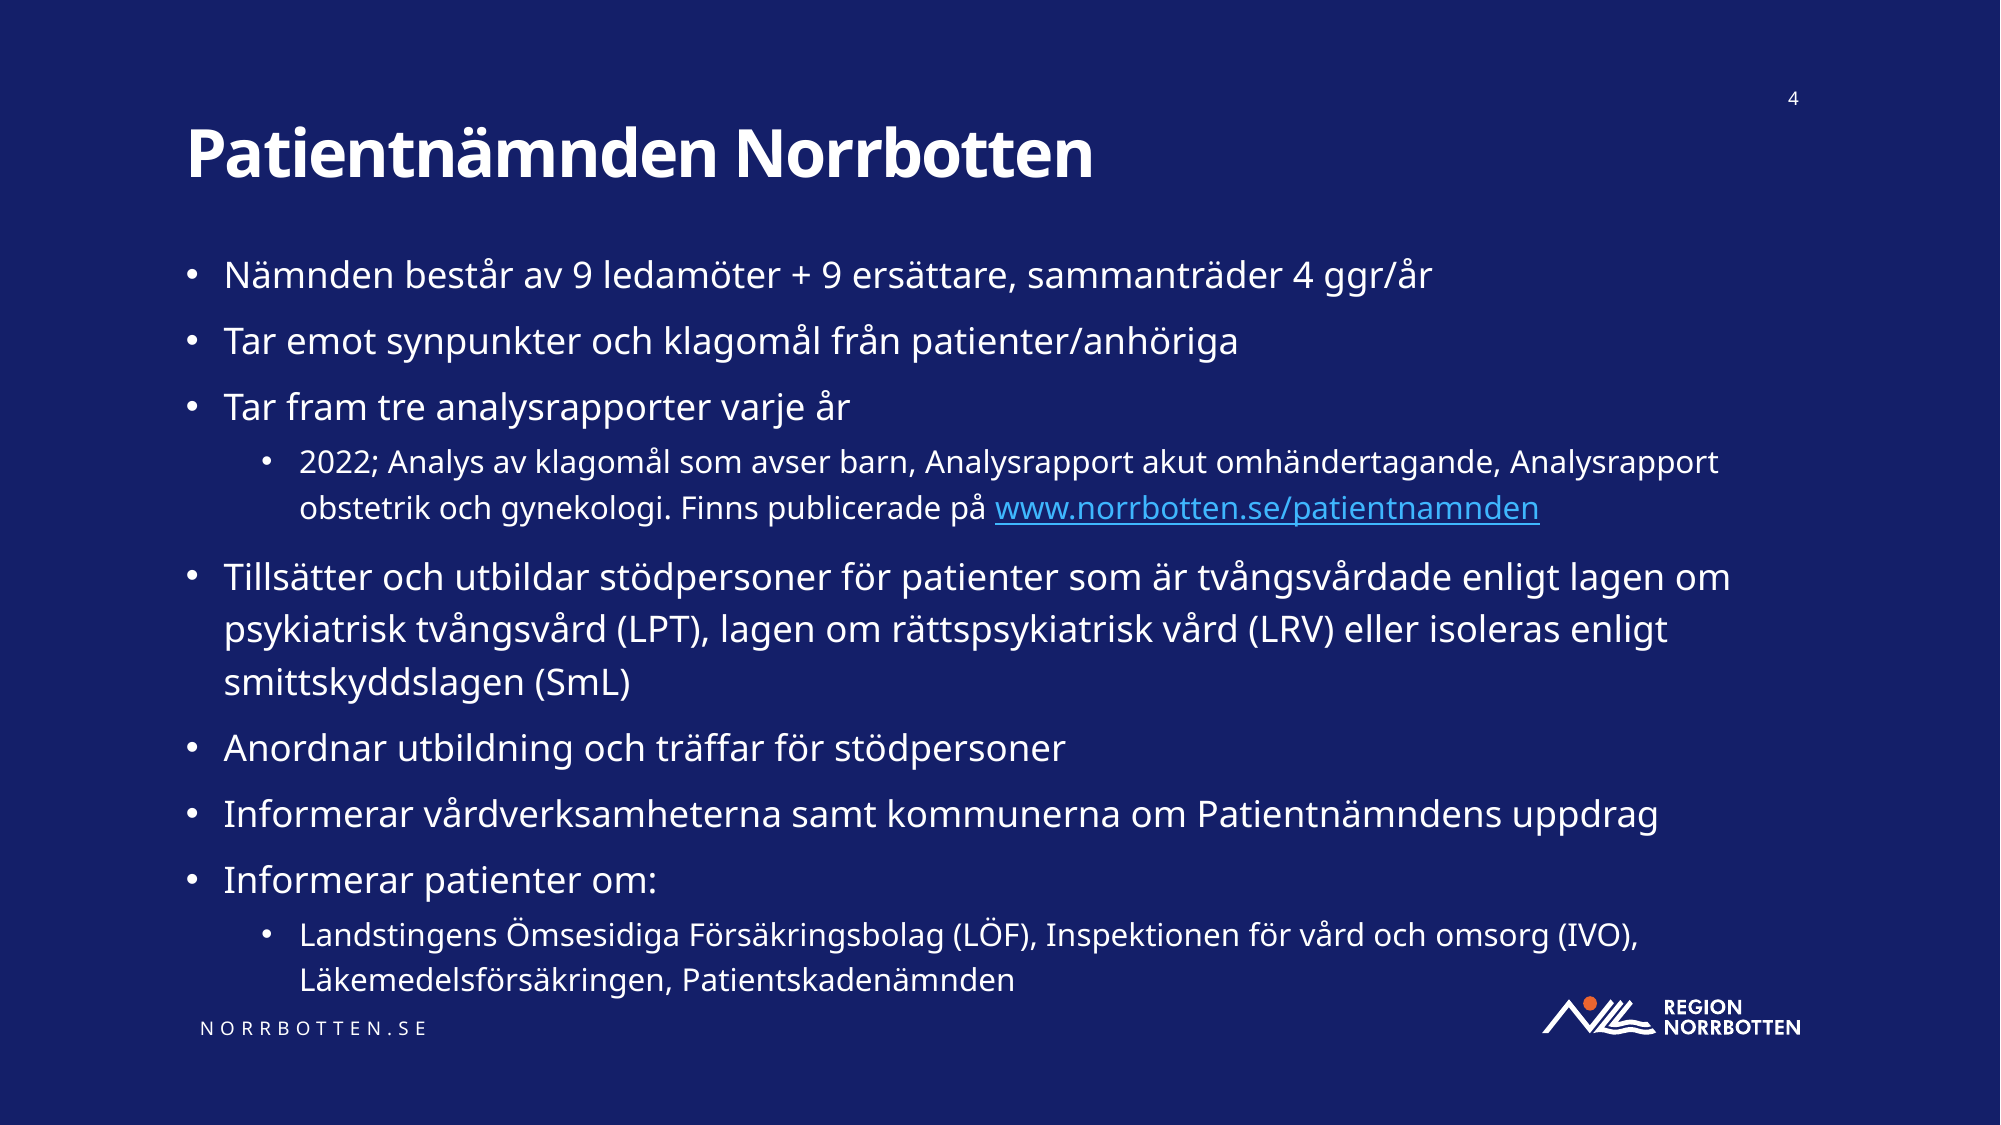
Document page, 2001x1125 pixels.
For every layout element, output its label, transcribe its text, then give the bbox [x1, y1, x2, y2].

list Nämnden består av 9 ledamöter + 9 ersättare, sammanträder 4 ggr/år Tar emot synpunkter och klagomål från patienter/anhöriga Tar fram tre analysrapporter varje år 2022; Analys av klagomål som avser barn, Analysrapport akut omhändertagande, Analysrapport obstetrik och gynekologi. Finns publicerade på www.norrbotten.se/patientnamnden Tillsätter och utbildar stödpersoner för patienter som är tvångsvårdade enligt lagen om psykiatrisk tvångsvård (LPT), lagen om rättspsykiatrisk vård (LRV) eller isoleras enligt smittskyddslagen (SmL) Anordnar utbildning och träffar för stödpersoner Informerar vårdverksamheterna samt kommunerna om Patientnämndens uppdrag Informerar patienter om: Landstingens Ömsesidiga Försäkringsbolag (LÖF), Inspektionen för vård och omsorg (IVO), Läkemedelsförsäkringen, Patientskadenämnden [185, 243, 1785, 1000]
slide_number 4 [1346, 0, 1799, 199]
title Patientnämnden Norrbotten [184, 119, 1346, 199]
